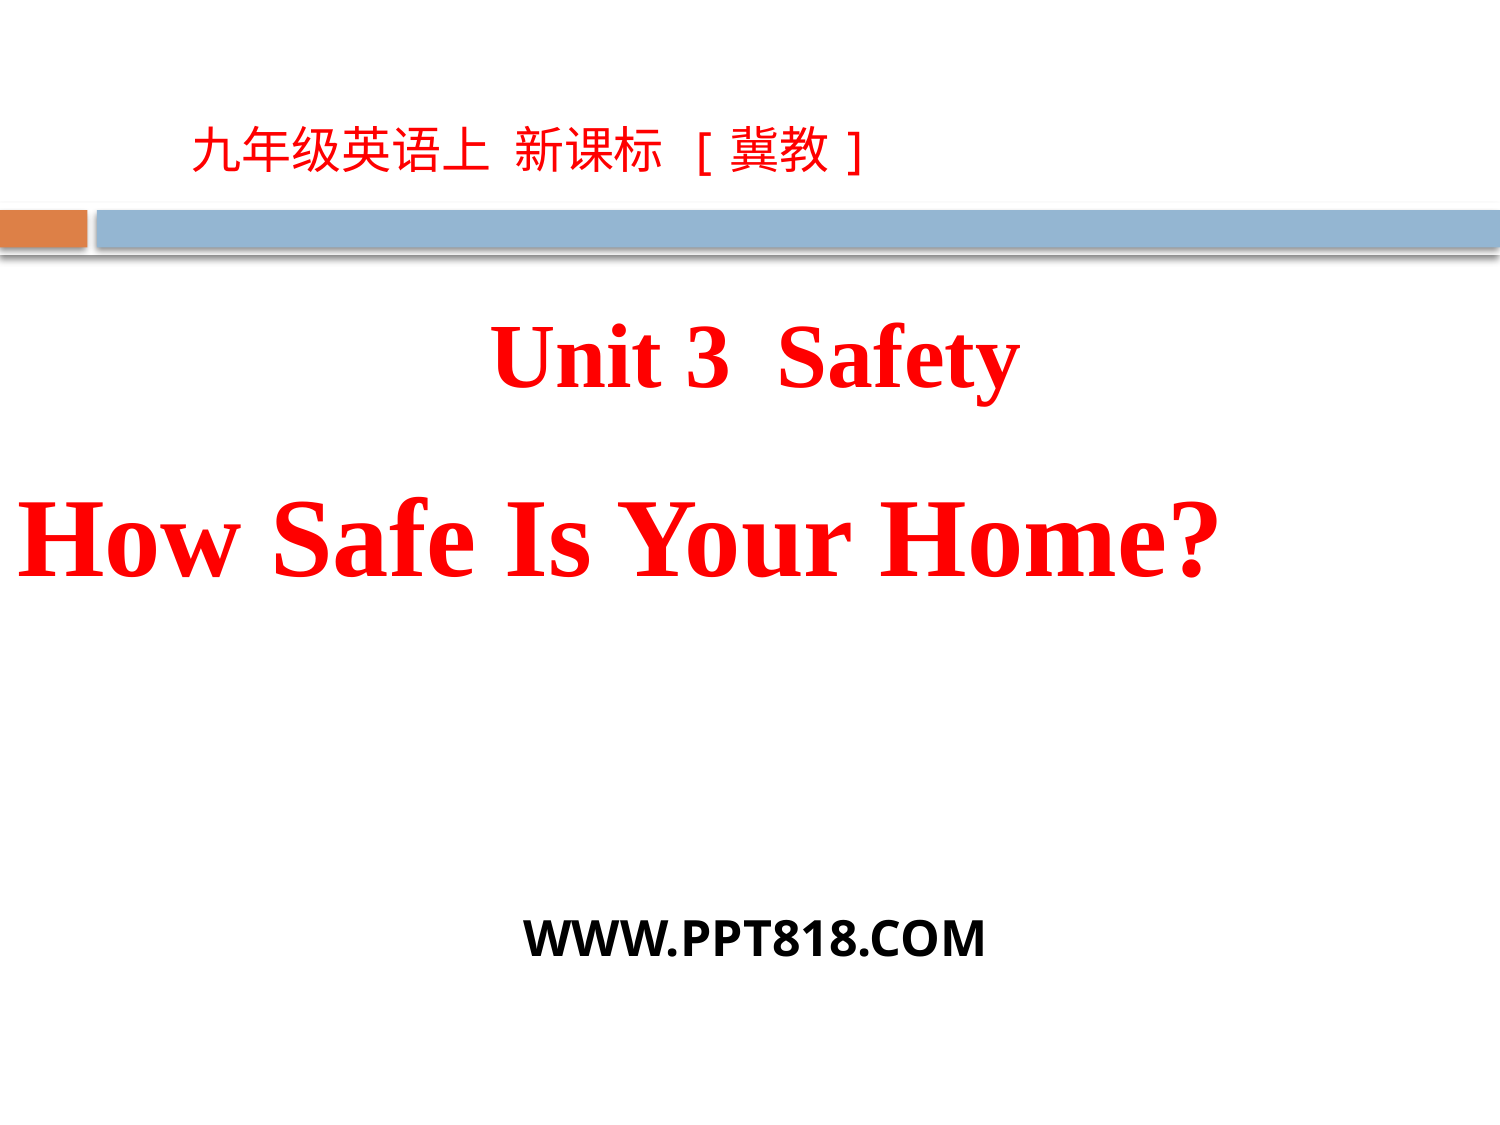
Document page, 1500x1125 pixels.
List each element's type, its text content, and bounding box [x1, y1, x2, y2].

text_box Unit 3 Safety [0, 243, 1500, 414]
text_box WWW.PPT818.COM [452, 893, 1059, 974]
text_box How Safe Is Your Home? [0, 456, 1498, 1011]
text_box 九年级英语上 新课标 [冀教] [100, 110, 963, 186]
